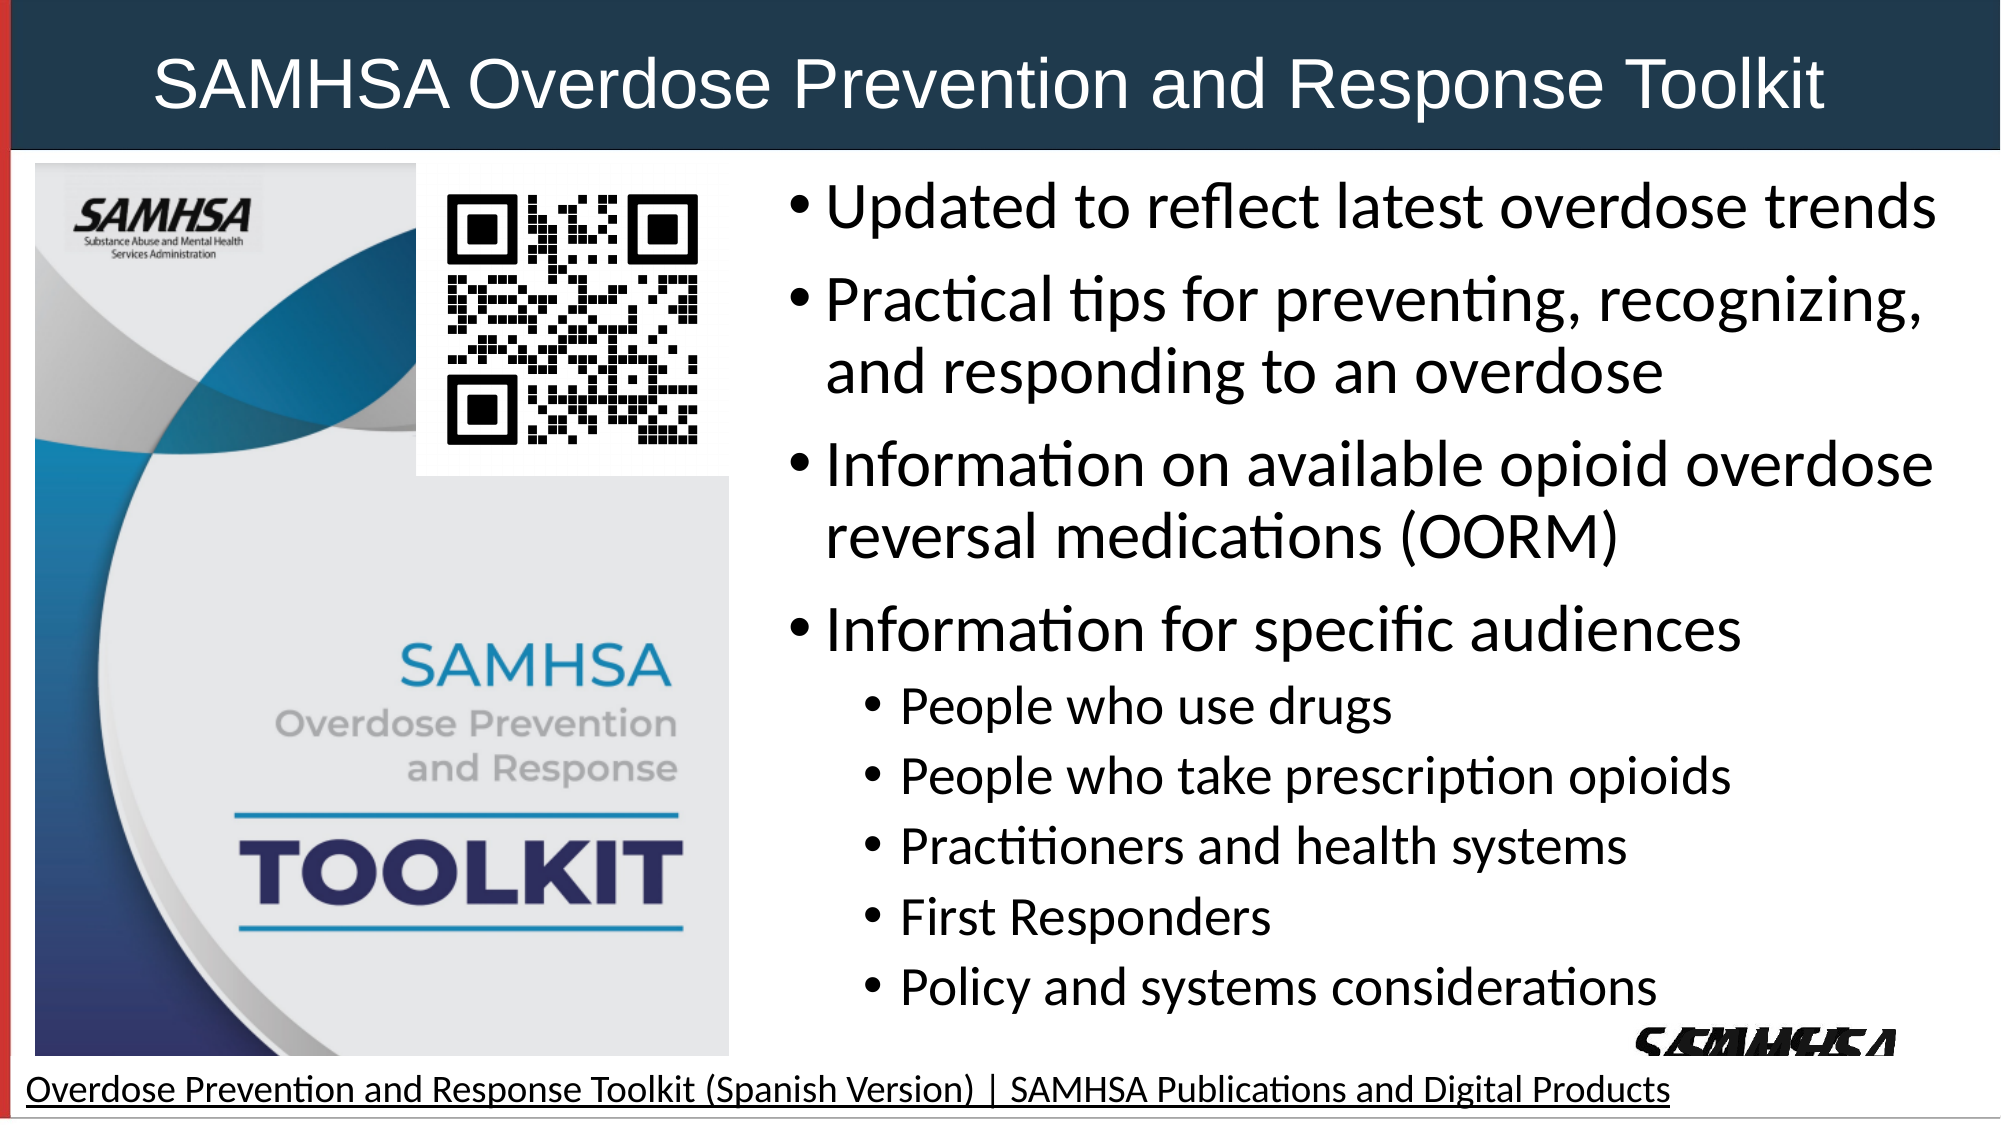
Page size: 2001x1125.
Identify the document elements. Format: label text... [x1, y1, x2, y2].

picture [0, 0, 2001, 1125]
slide_number ‹#› [24, 1042, 30, 1056]
text_box Overdose Prevention and Response Toolkit (Spanish Version) | SAMHSA Publications and Digital Products [10, 1056, 2000, 1118]
title SAMHSA Overdose Prevention and Response Toolkit [137, 22, 1863, 139]
list Updated to reflect latest overdose trends Practical tips for preventing, recognizing, and responding to an overdose Information on available opioid overdose reversal medications (OORM) Information for specific audiences People who use drugs People who take prescription opioids Practitioners and health systems First Responders Policy and systems considerations [773, 163, 1964, 1056]
